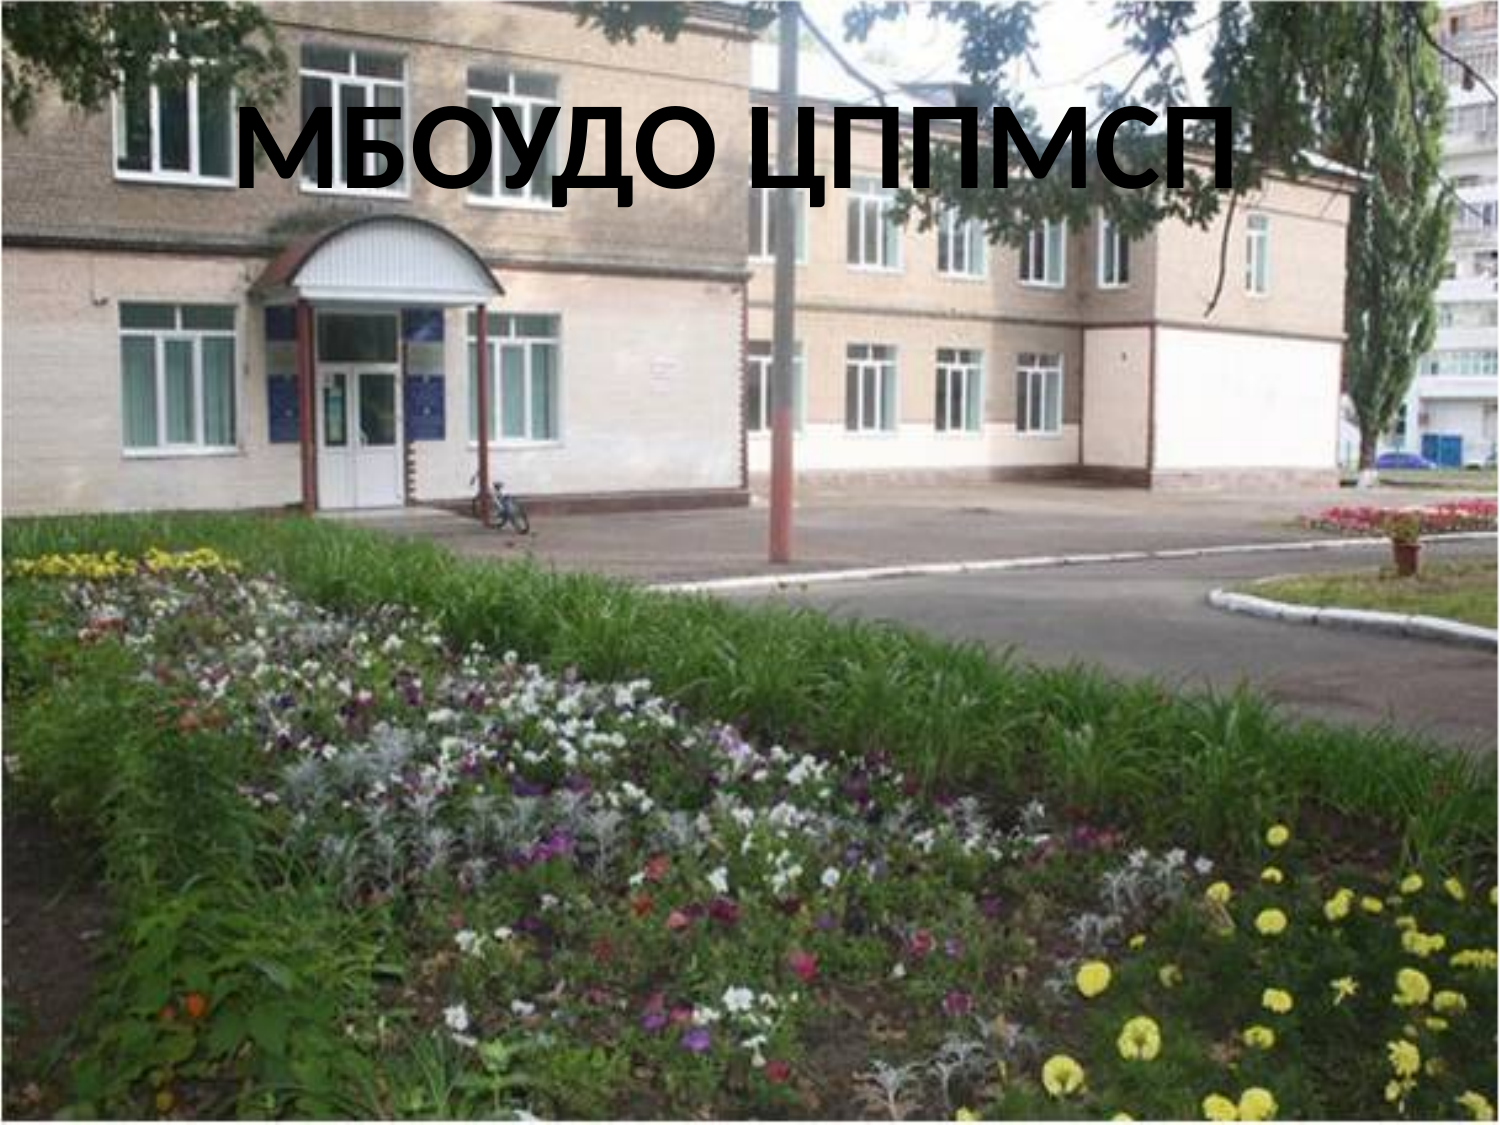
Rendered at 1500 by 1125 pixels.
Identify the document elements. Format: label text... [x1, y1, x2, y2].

title МБОУДО ЦППМСП [75, 45, 1425, 233]
picture [0, 0, 1500, 1125]
